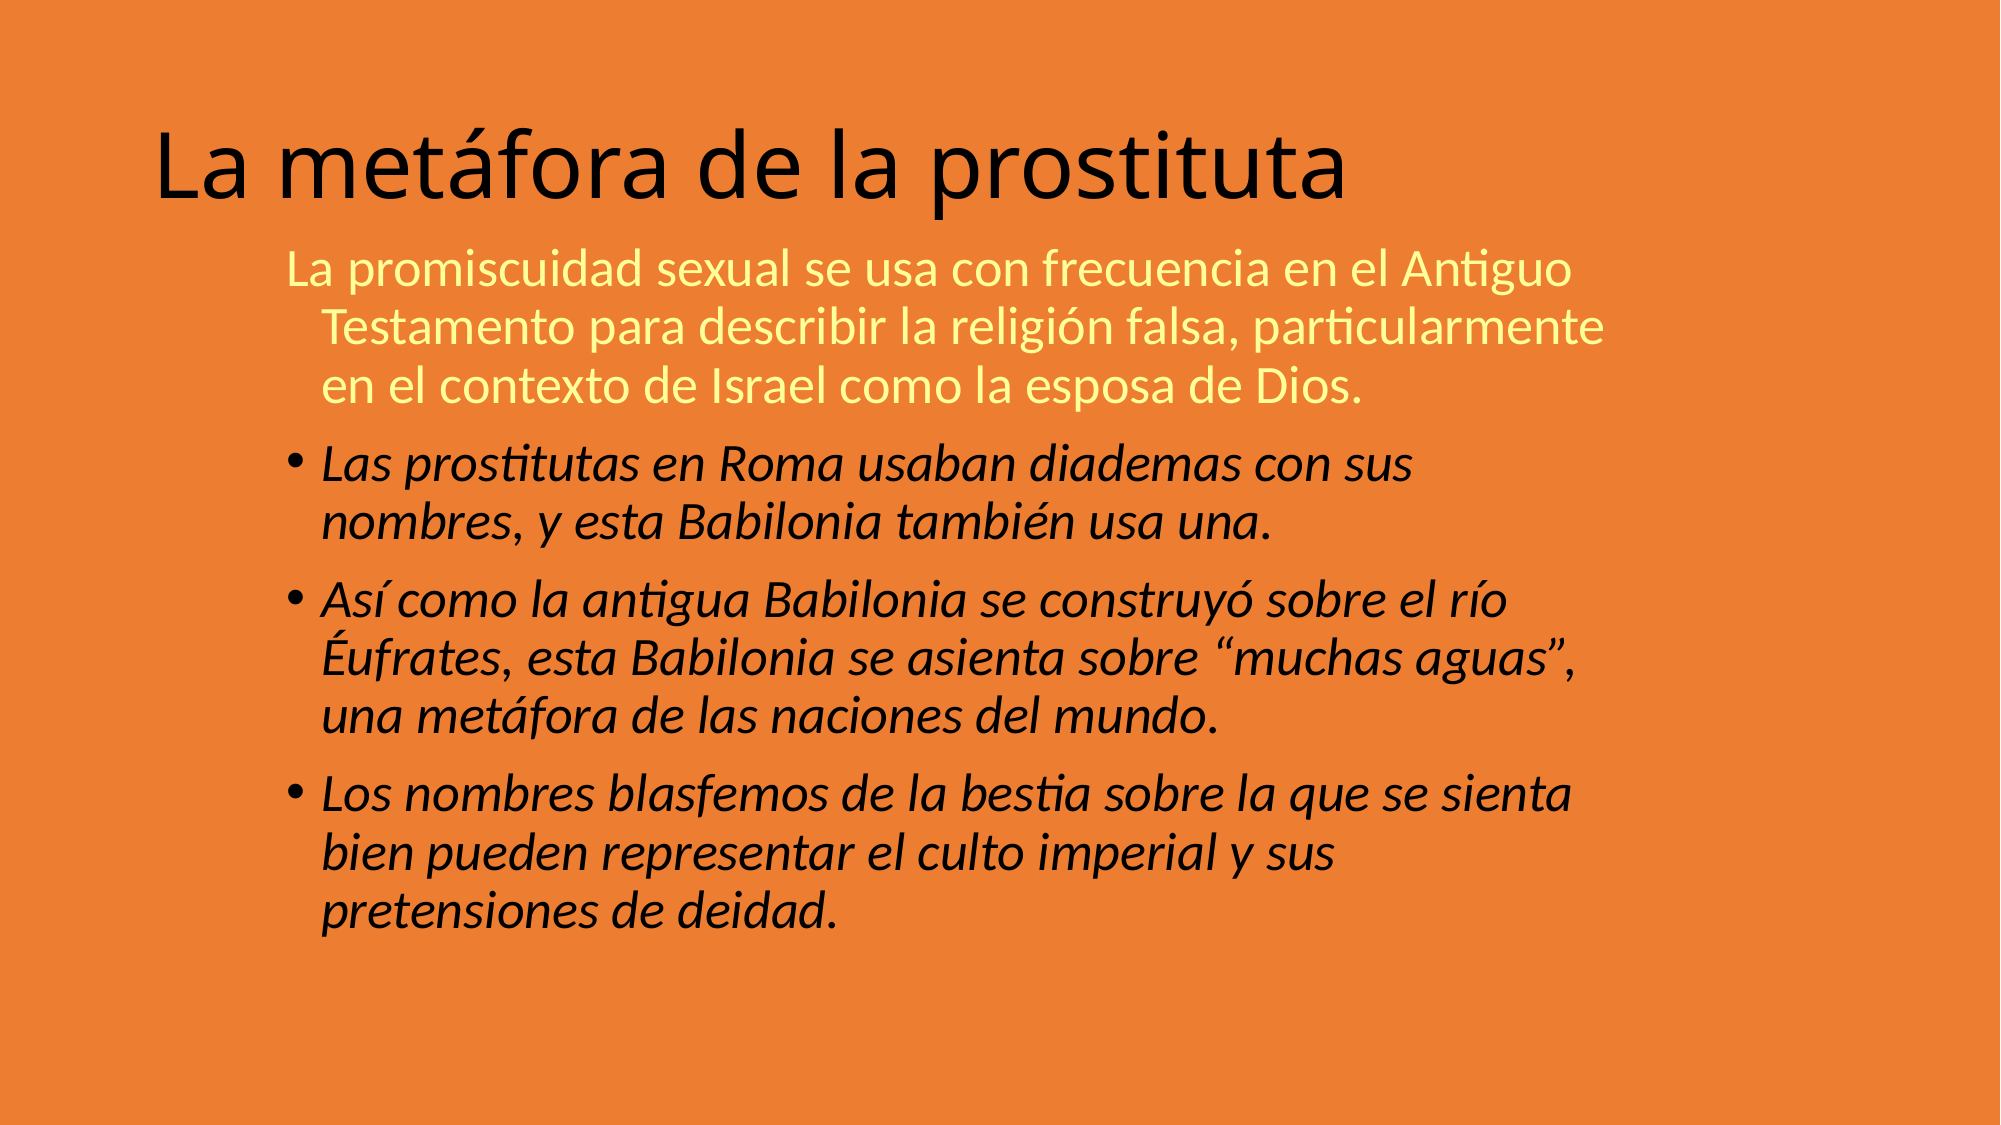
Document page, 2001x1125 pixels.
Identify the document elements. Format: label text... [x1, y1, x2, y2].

list La promiscuidad sexual se usa con frecuencia en el Antiguo Testamento para describir la religión falsa, particularmente en el contexto de Israel como la esposa de Dios. Las prostitutas en Roma usaban diademas con sus nombres, y esta Babilonia también usa una. Así como la antigua Babilonia se construyó sobre el río Éufrates, esta Babilonia se asienta sobre “muchas aguas”, una metáfora de las naciones del mundo. Los nombres blasfemos de la bestia sobre la que se sienta bien pueden representar el culto imperial y sus pretensiones de deidad. [271, 232, 1634, 1008]
title La metáfora de la prostituta [137, 59, 1863, 278]
